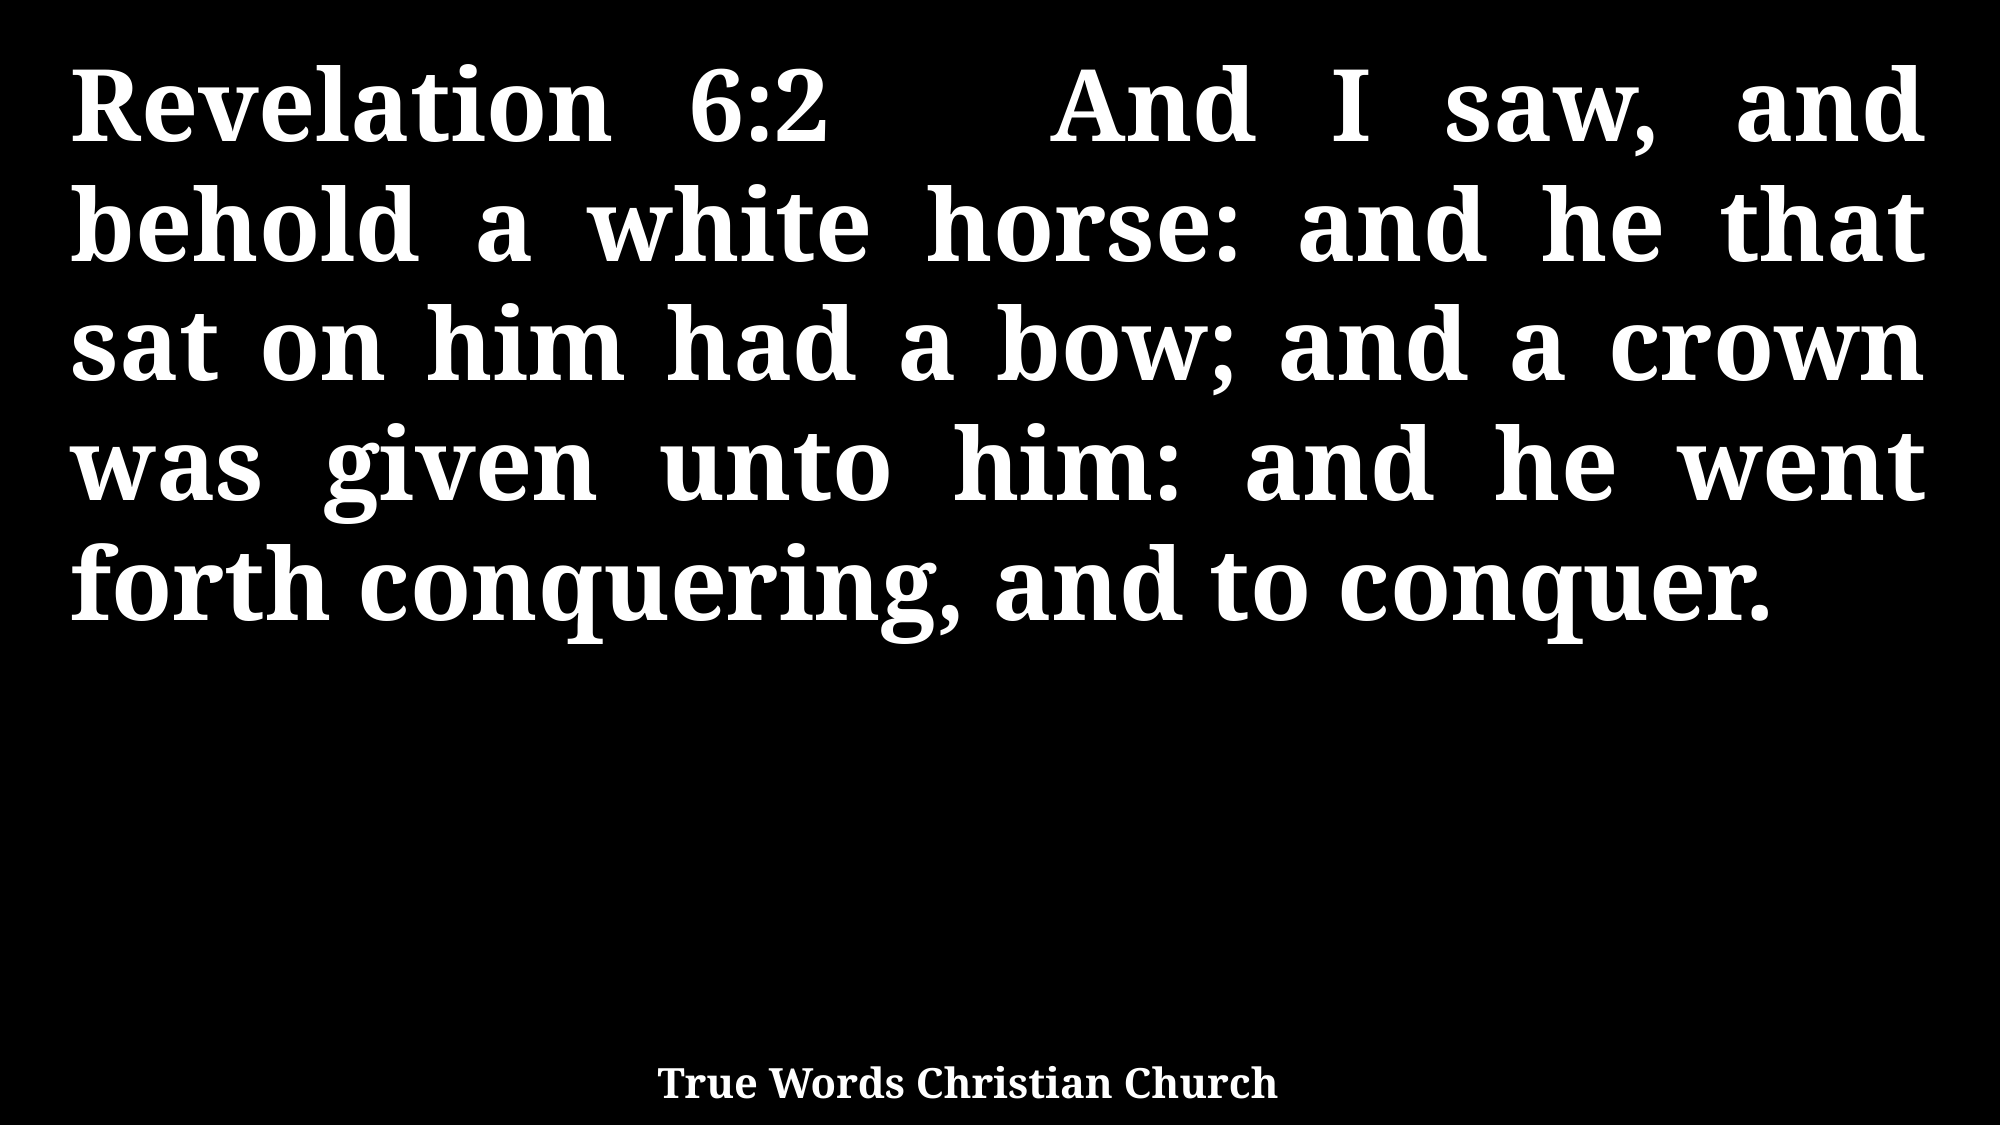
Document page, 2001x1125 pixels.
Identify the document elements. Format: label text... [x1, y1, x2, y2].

text_box True Words Christian Church [642, 1049, 1294, 1114]
text_box Revelation 6:2 And I saw, and behold a white horse: and he that sat on him had a bow; and a crown was given unto him: and he went forth conquering, and to conquer. [55, 33, 1944, 649]
